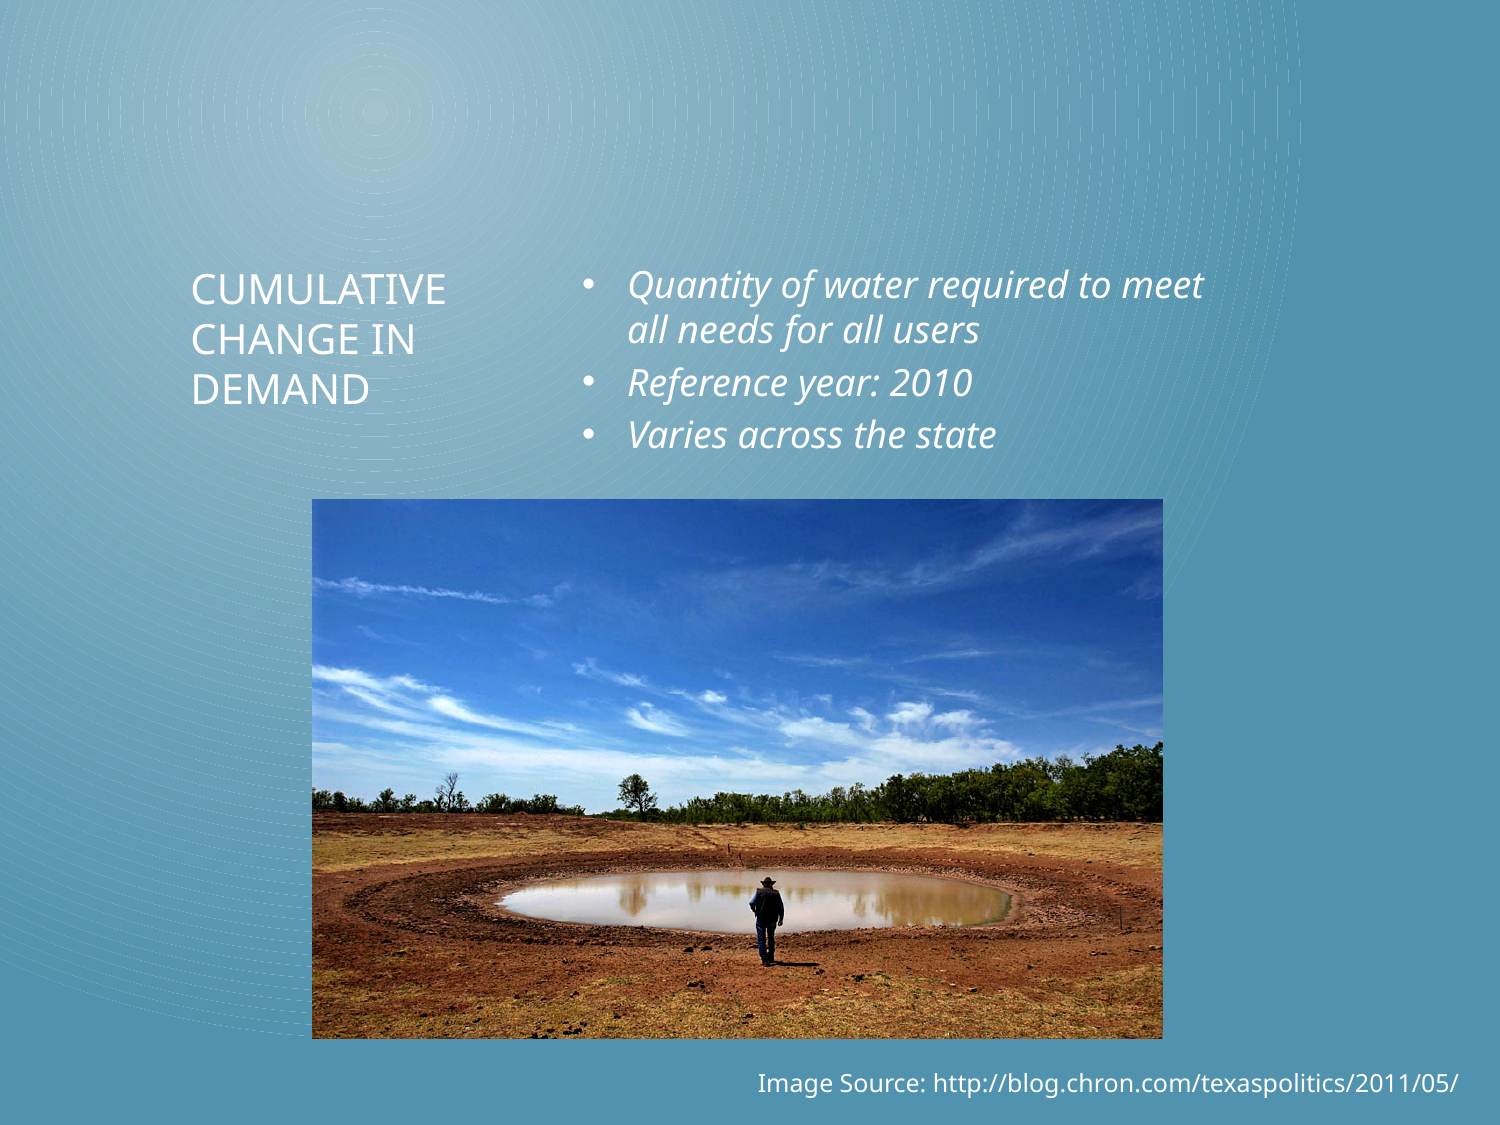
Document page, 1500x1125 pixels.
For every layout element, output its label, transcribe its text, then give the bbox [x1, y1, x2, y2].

list Quantity of water required to meet all needs for all users Reference year: 2010 Varies across the state [566, 253, 1260, 891]
title Cumulative change in demand [175, 254, 516, 580]
picture [312, 499, 1163, 1040]
text_box Image Source: http://blog.chron.com/texaspolitics/2011/05/ [737, 1060, 1475, 1106]
